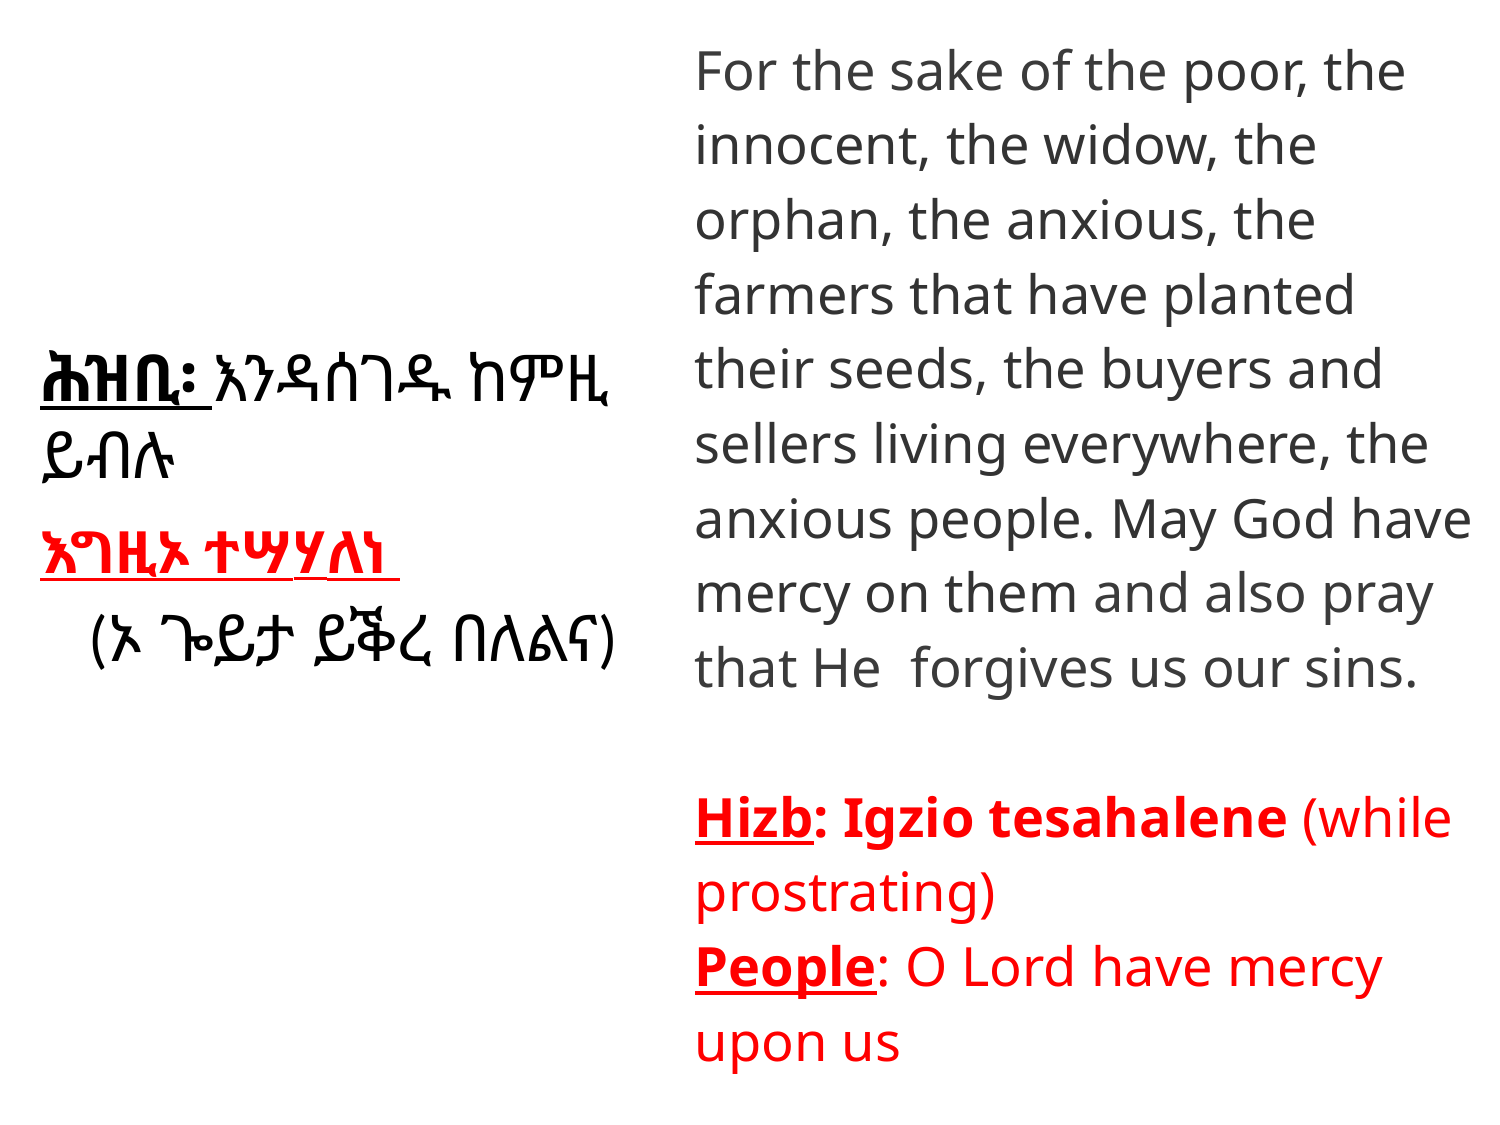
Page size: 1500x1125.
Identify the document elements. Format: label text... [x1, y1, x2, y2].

title ሕዝቢ፡ እንዳሰገዱ ከምዚ ይብሉ እግዚኦ ተሣሃለነ (ኦ ጐይታ ይቕረ በለልና) [25, 48, 682, 963]
title For the sake of the poor, the innocent, the widow, the orphan, the anxious, the farmers that have planted their seeds, the buyers and sellers living everywhere, the anxious people. May God have mercy on them and also pray that He forgives us our sins. Hizb: Igzio tesahalene (while prostrating) People: O Lord have mercy upon us [679, 39, 1500, 1059]
